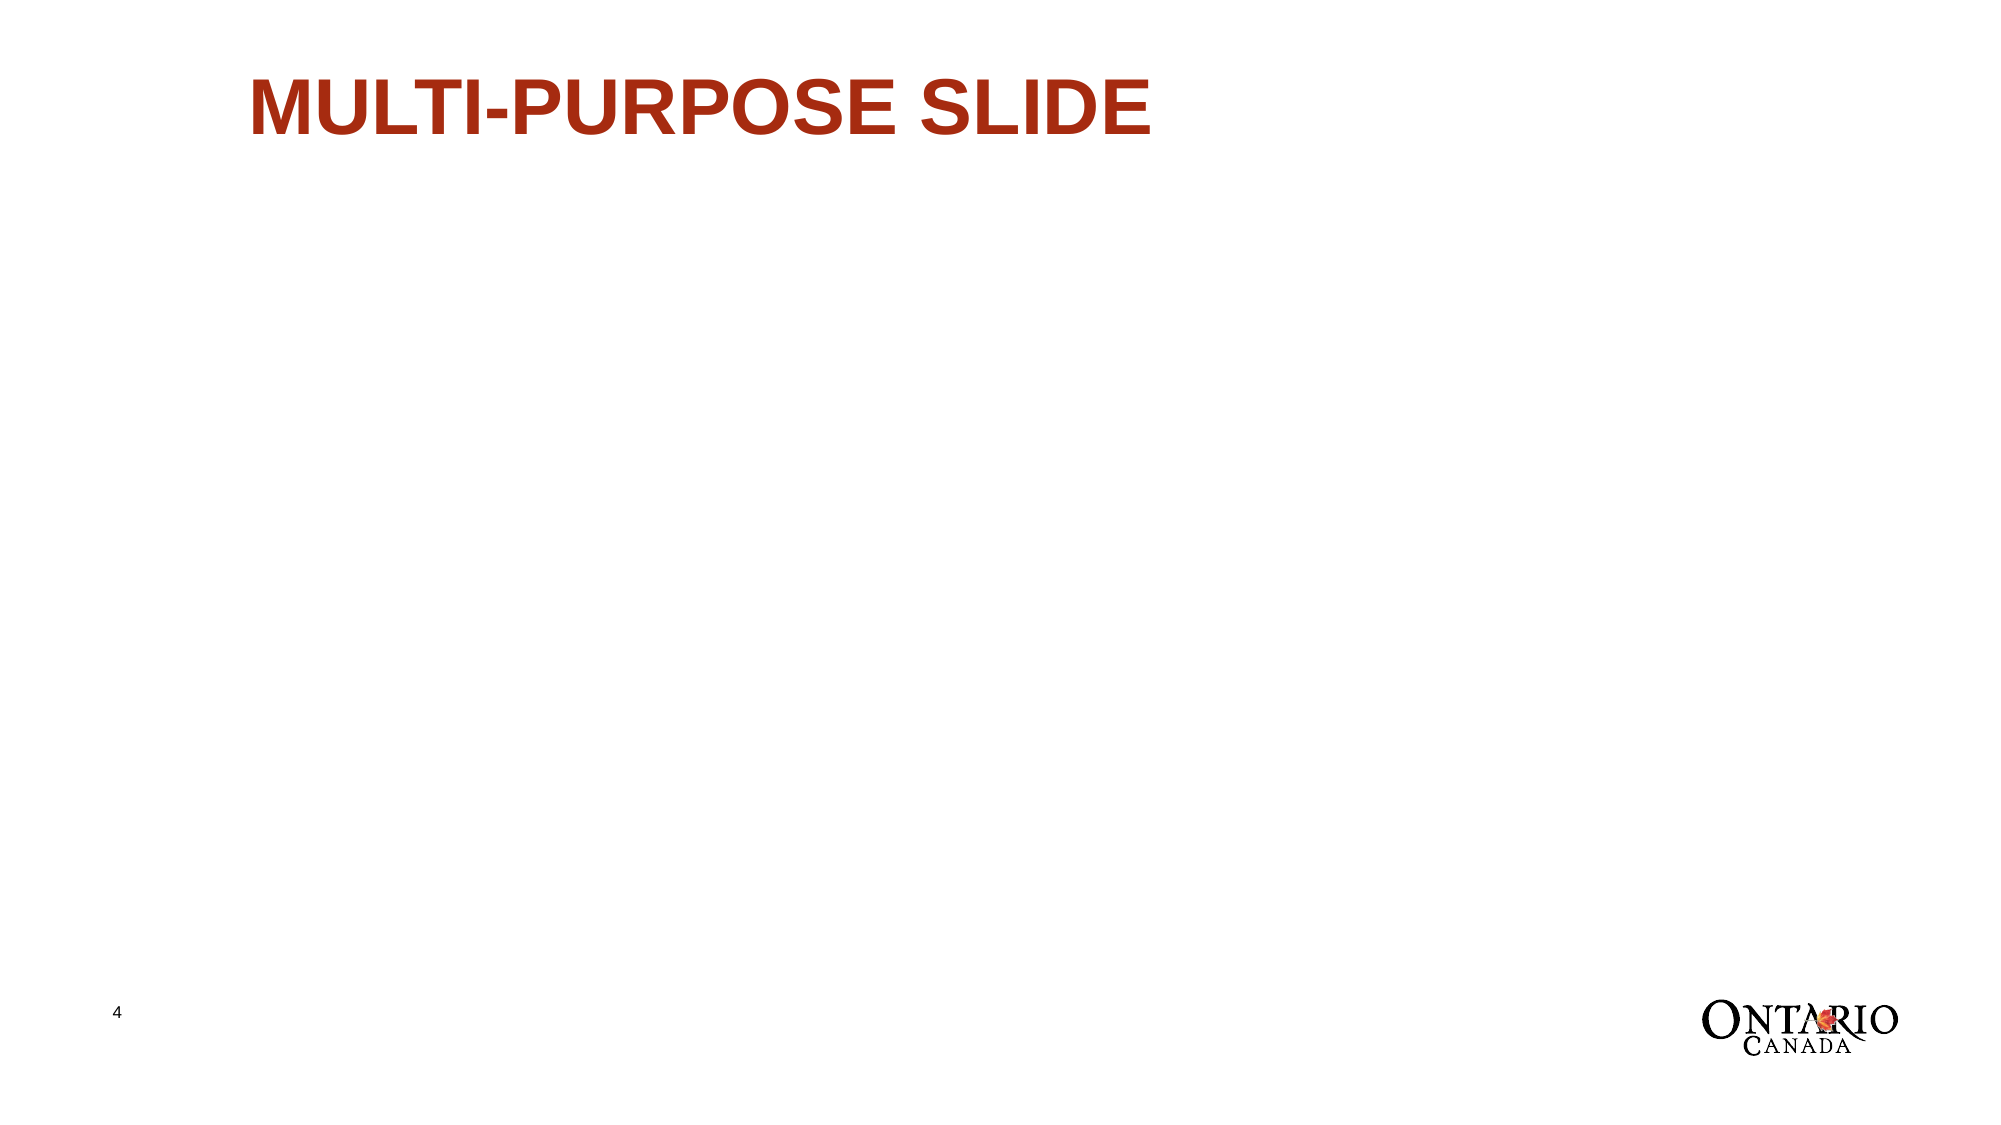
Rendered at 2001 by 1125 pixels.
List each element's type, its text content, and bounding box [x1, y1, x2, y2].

picture [1702, 960, 1904, 1095]
title MULTI-PURPOSE SLIDE [233, 47, 1768, 183]
slide_number 4 [97, 993, 185, 1075]
